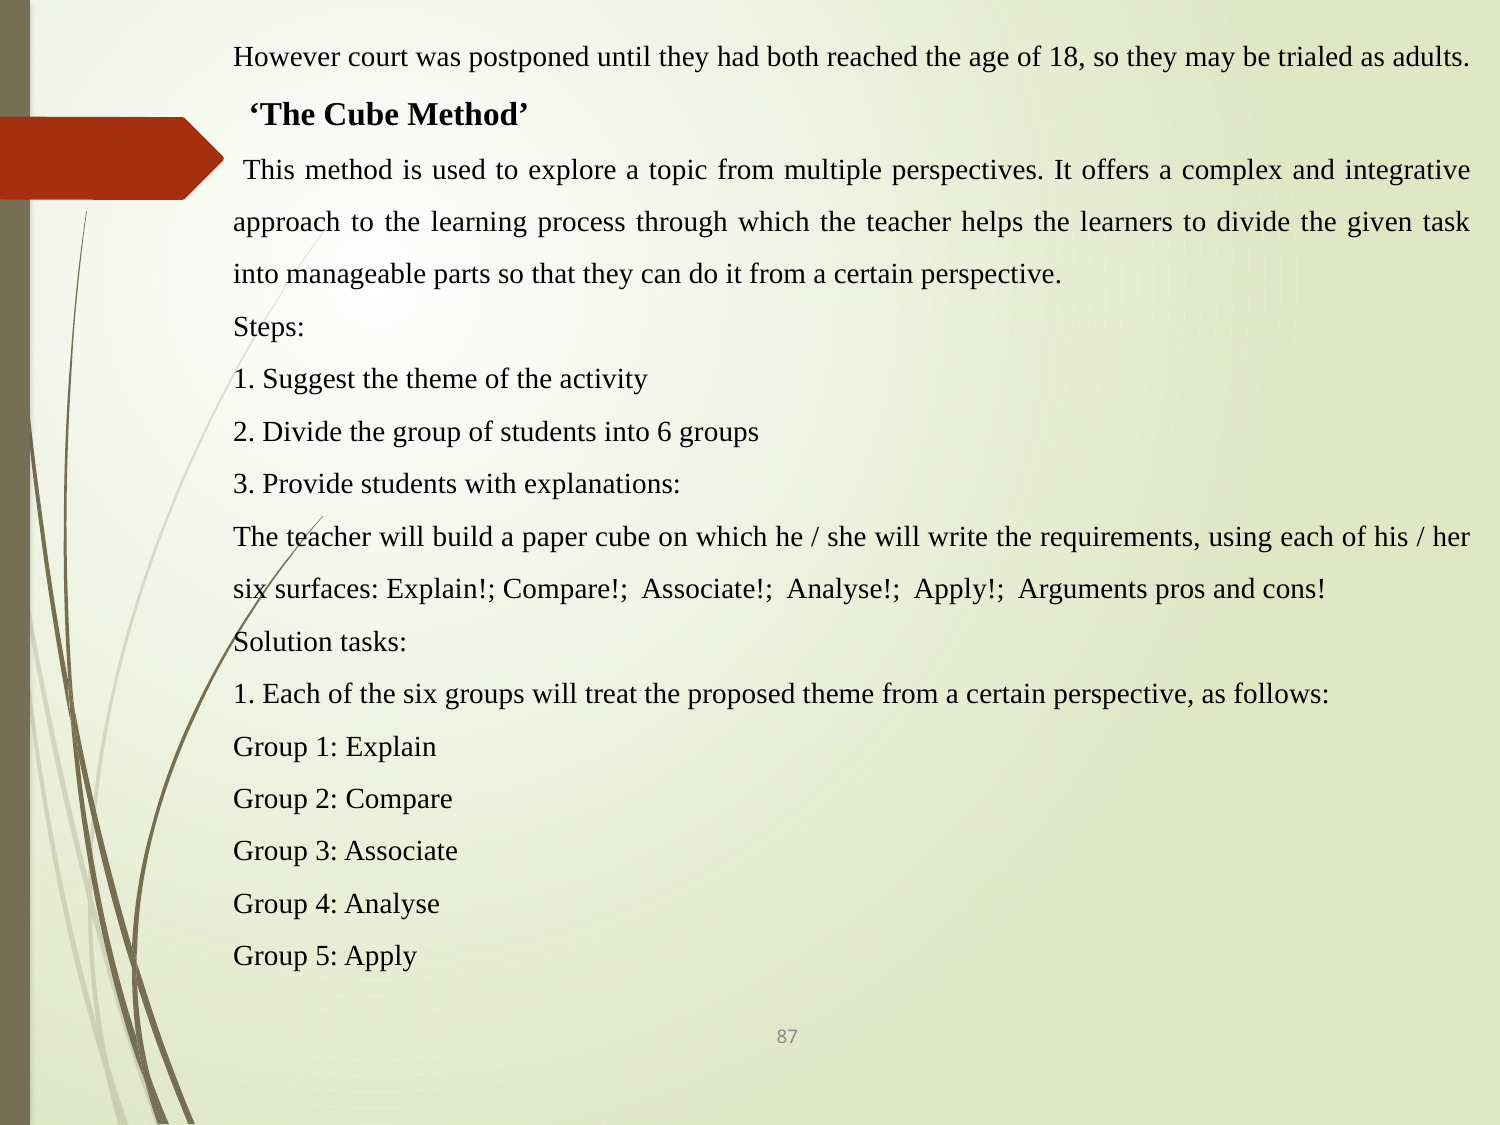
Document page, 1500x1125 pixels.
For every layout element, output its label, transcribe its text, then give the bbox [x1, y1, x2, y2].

text_box However court was postponed until they had both reached the age of 18, so they may be trialed as adults. ‘The Cube Method’ This method is used to explore a topic from multiple perspectives. It offers a complex and integrative approach to the learning process through which the teacher helps the learners to divide the given task into manageable parts so that they can do it from a certain perspective. Steps: 1. Suggest the theme of the activity 2. Divide the group of students into 6 groups 3. Provide students with explanations: The teacher will build a paper cube on which he / she will write the requirements, using each of his / her six surfaces: Explain!; Compare!; Associate!; Analyse!; Apply!; Arguments pros and cons! Solution tasks: 1. Each of the six groups will treat the proposed theme from a certain perspective, as follows: Group 1: Explain Group 2: Compare Group 3: Associate Group 4: Analyse Group 5: Apply [218, 12, 1487, 979]
footer 87 [318, 1006, 1257, 1067]
